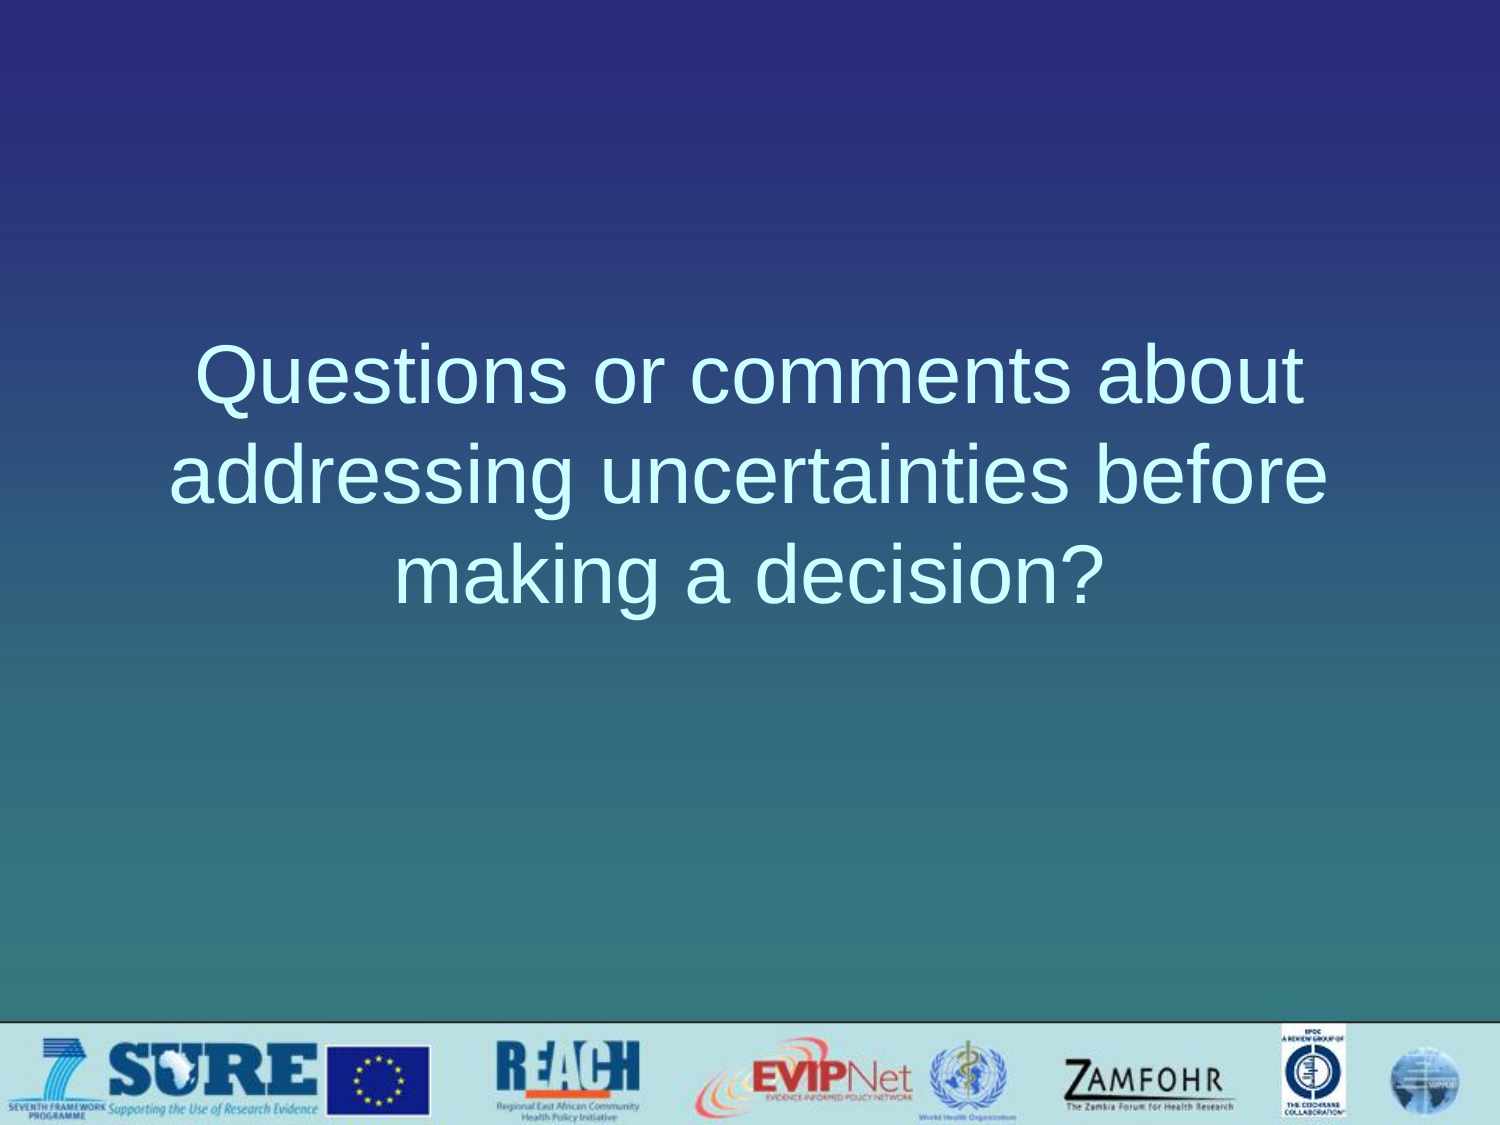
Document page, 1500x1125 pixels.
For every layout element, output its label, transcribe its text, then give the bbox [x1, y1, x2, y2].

picture [0, 0, 1500, 1125]
title Questions or comments about addressing uncertainties before making a decision? [112, 349, 1388, 591]
